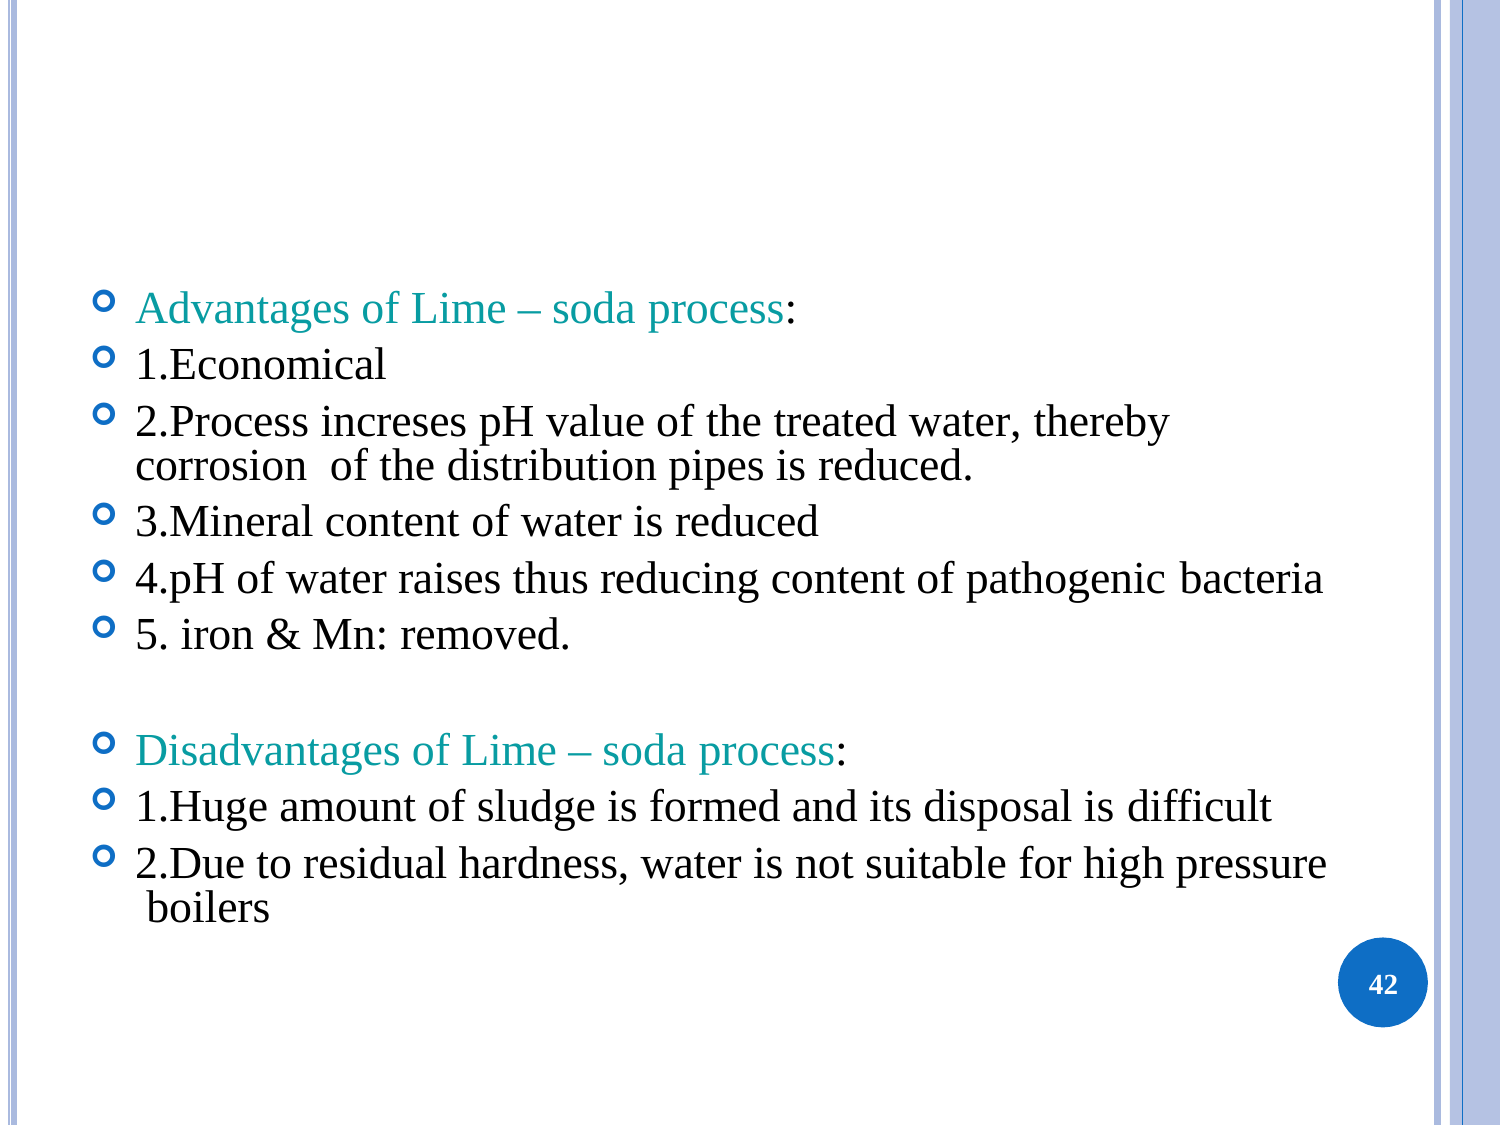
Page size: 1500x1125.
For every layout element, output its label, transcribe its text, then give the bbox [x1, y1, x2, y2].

text_box 42 [1366, 963, 1401, 1000]
text_box Advantages of Lime – soda process: 1.Economical 2.Process increses pH value of the treated water, thereby corrosion of the distribution pipes is reduced. 3.Mineral content of water is reduced 4.pH of water raises thus reducing content of pathogenic bacteria 5. iron & Mn: removed. Disadvantages of Lime – soda process: 1.Huge amount of sludge is formed and its disposal is difficult 2.Due to residual hardness, water is not suitable for high pressure boilers [87, 275, 1370, 932]
